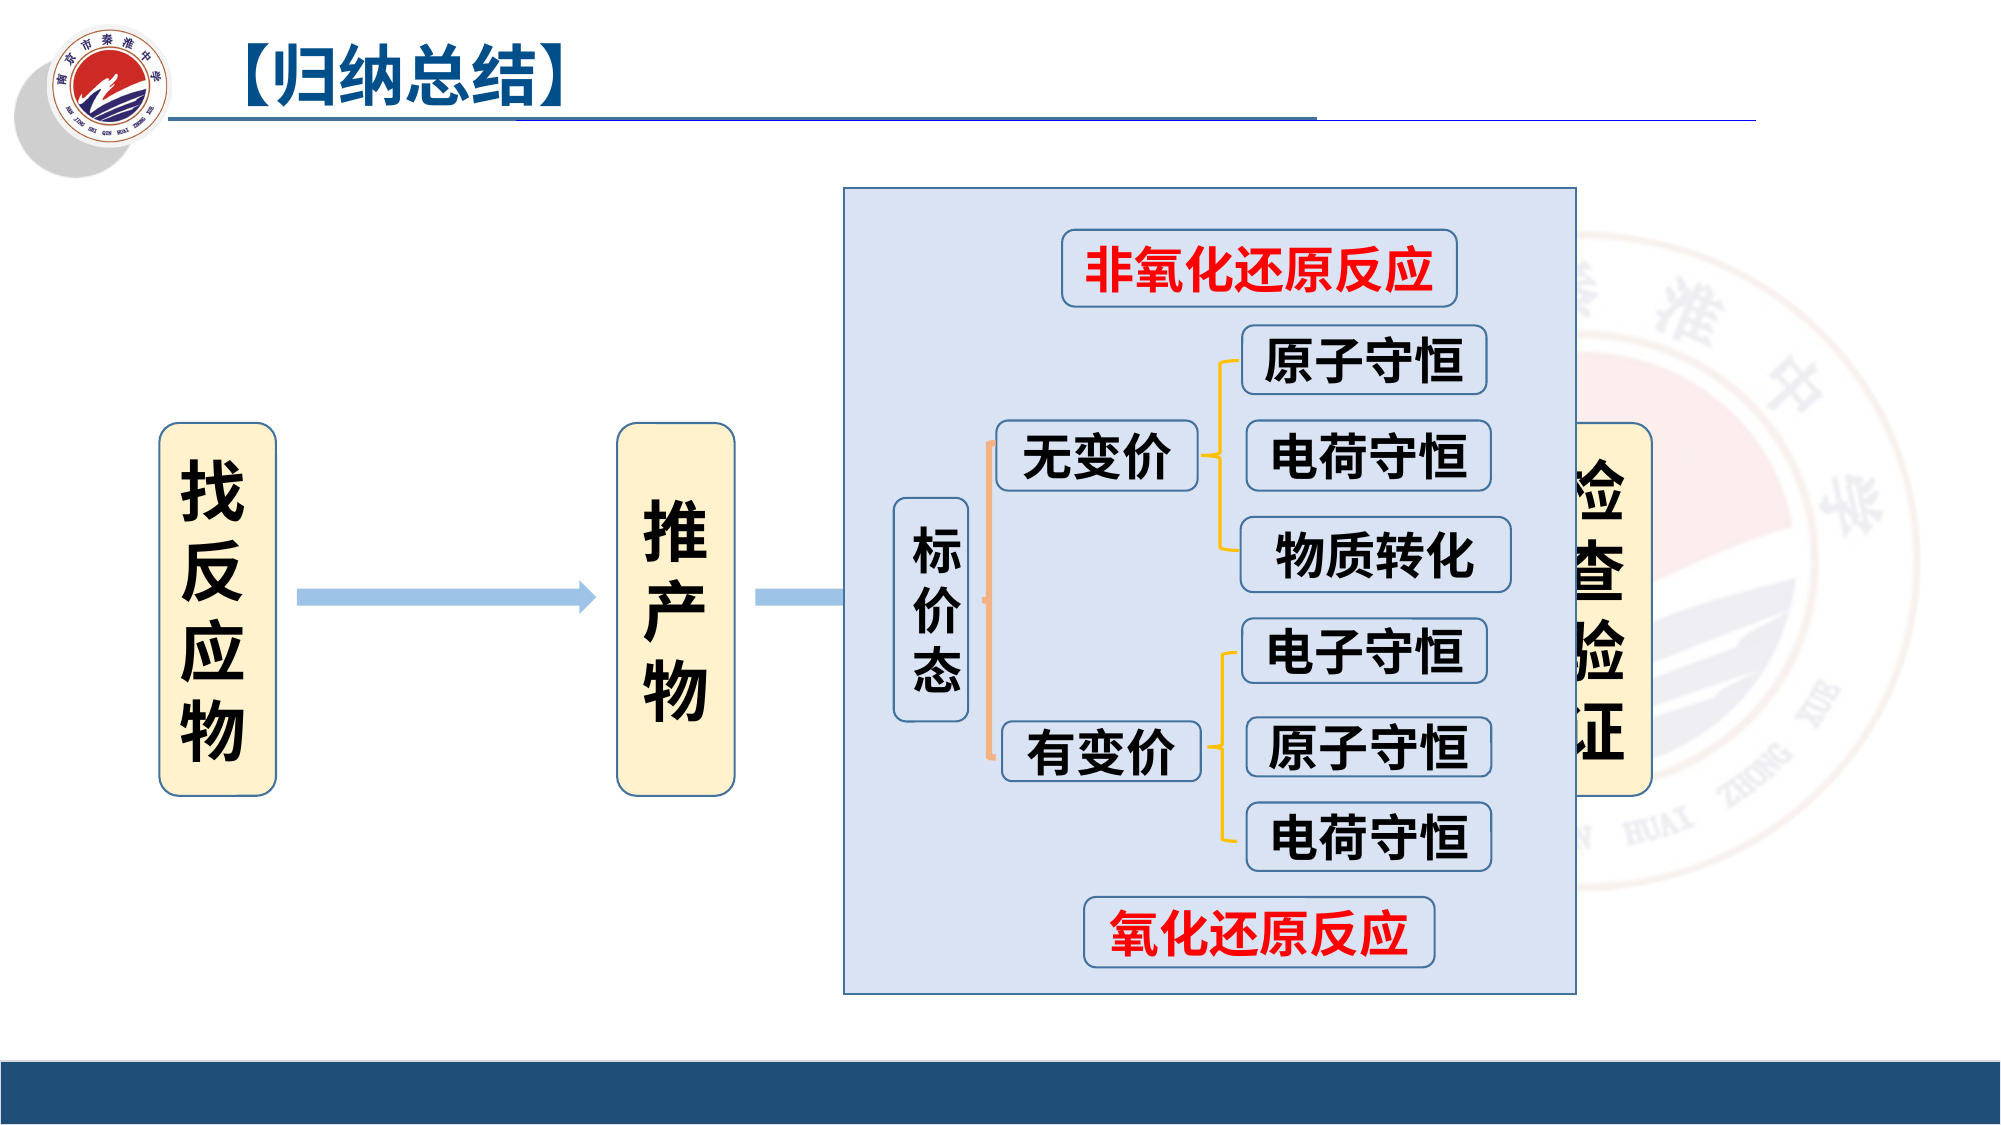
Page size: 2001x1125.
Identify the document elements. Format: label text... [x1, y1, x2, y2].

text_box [844, 187, 1576, 995]
text_box [754, 587, 843, 607]
text_box 找反应物 [158, 421, 278, 797]
text_box 【归纳总结】 [189, 35, 1650, 110]
picture [51, 28, 168, 144]
text_box 检查验证 [1577, 421, 1653, 797]
text_box [295, 577, 598, 617]
text_box 推产物 [616, 421, 736, 797]
